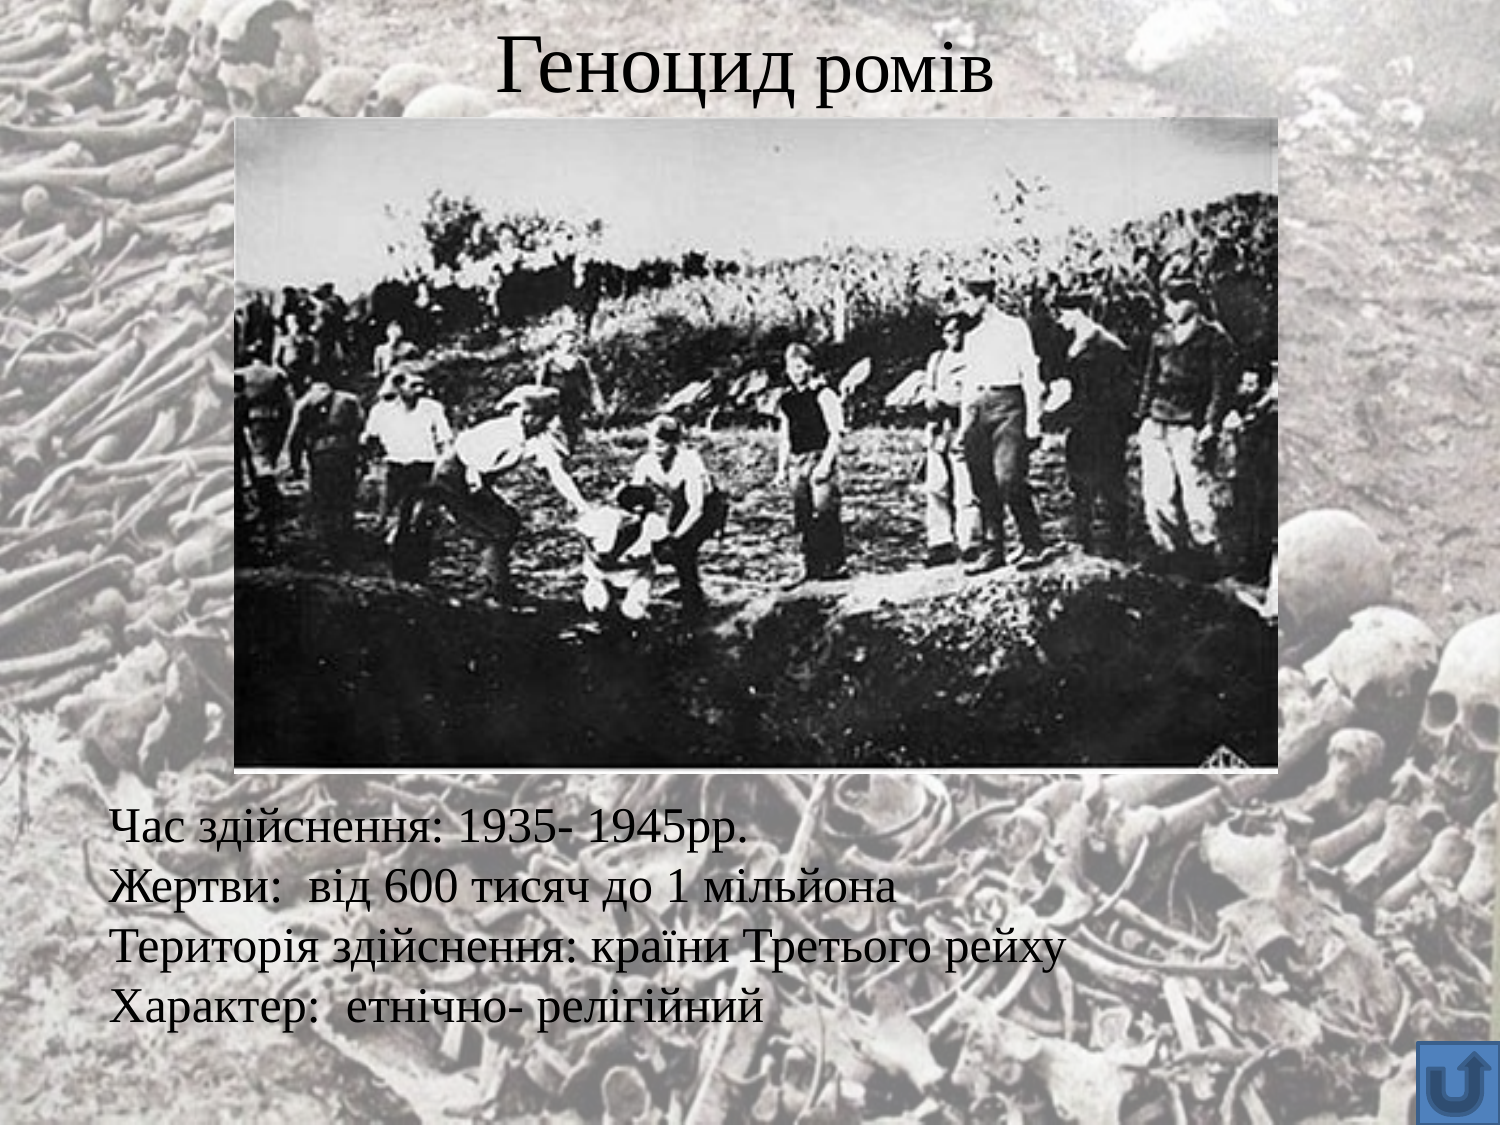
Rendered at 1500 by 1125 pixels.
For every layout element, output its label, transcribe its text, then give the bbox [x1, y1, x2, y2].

text_box [1416, 1041, 1500, 1125]
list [234, 116, 1278, 774]
title Геноцид ромів [164, 0, 1327, 118]
text_box Час здійснення: 1935- 1945рр. Жертви: від 600 тисяч до 1 мільйона Територія здійснення: країни Третього рейху Характер: етнічно- релігійний [93, 785, 1301, 1040]
